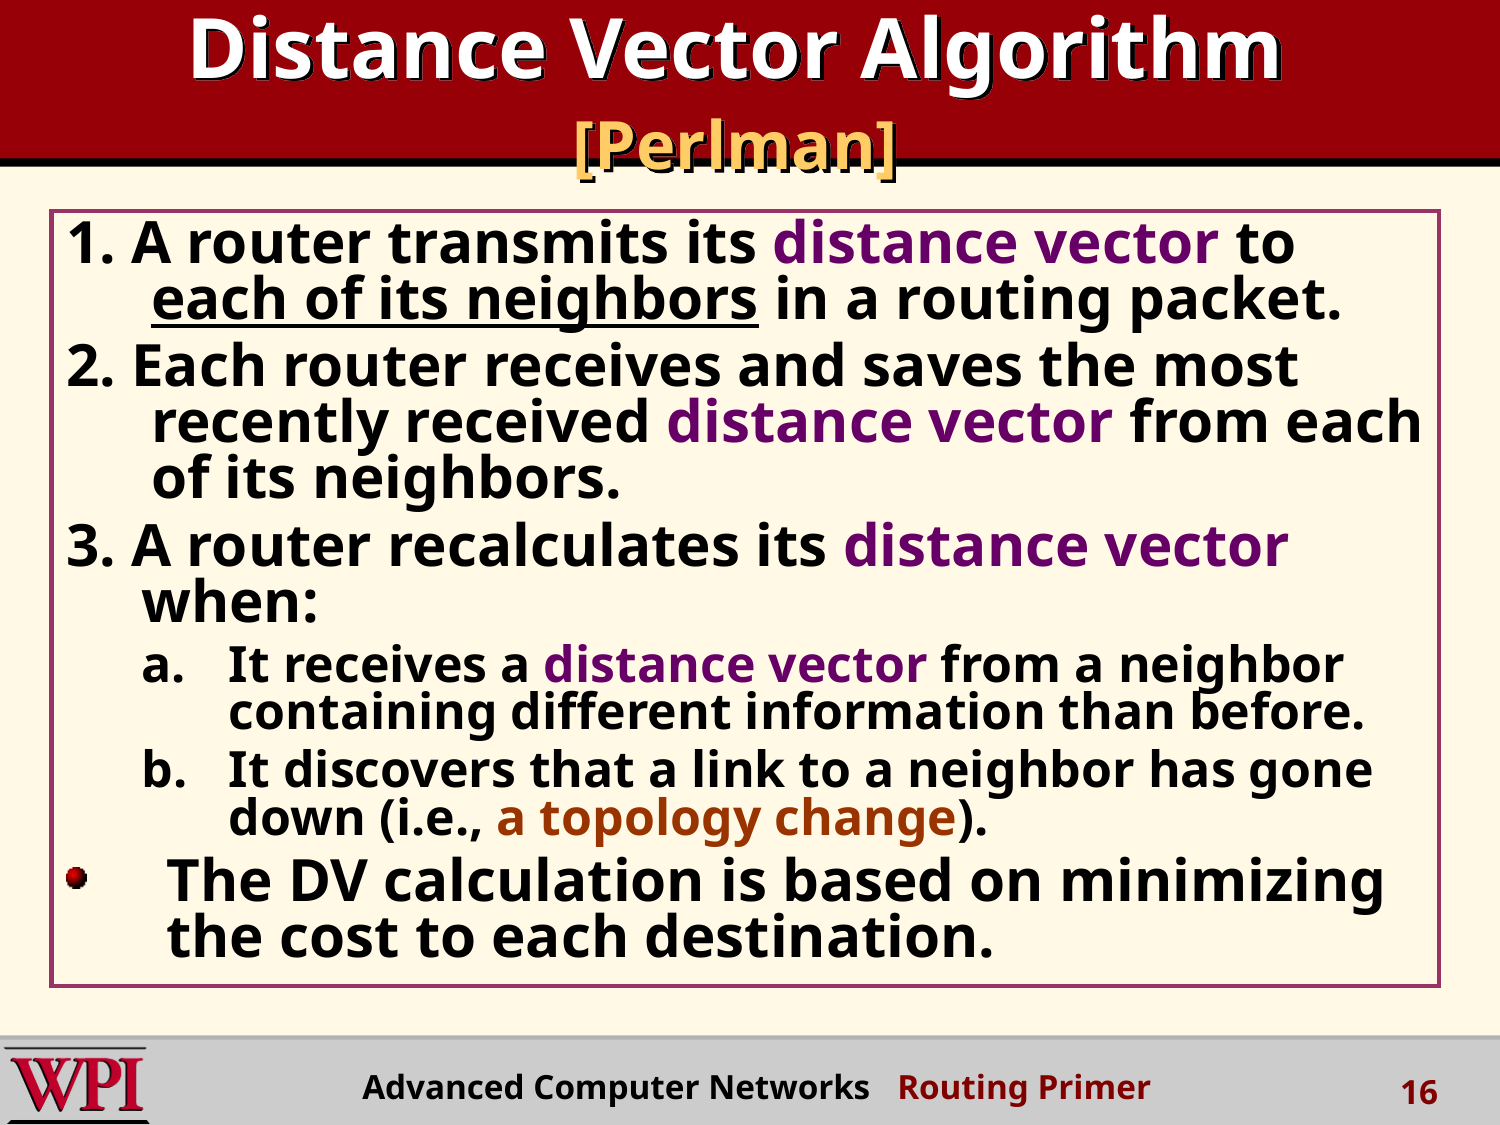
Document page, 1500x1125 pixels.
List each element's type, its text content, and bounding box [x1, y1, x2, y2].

title Distance Vector Algorithm [Perlman] [0, 18, 1471, 150]
slide_number 16 [1344, 1063, 1495, 1102]
picture [0, 0, 1500, 158]
footer Advanced Computer Networks Routing Primer [210, 1058, 1304, 1107]
text_box 1. A router transmits its distance vector to each of its neighbors in a routing packet. 2. Each router receives and saves the most recently received distance vector from each of its neighbors. 3. A router recalculates its distance vector when: It receives a distance vector from a neighbor containing different information than before. It discovers that a link to a neighbor has gone down (i.e., a topology change). The DV calculation is based on minimizing the cost to each destination. [51, 210, 1439, 986]
picture [0, 1040, 1500, 1125]
picture [0, 167, 1500, 1035]
